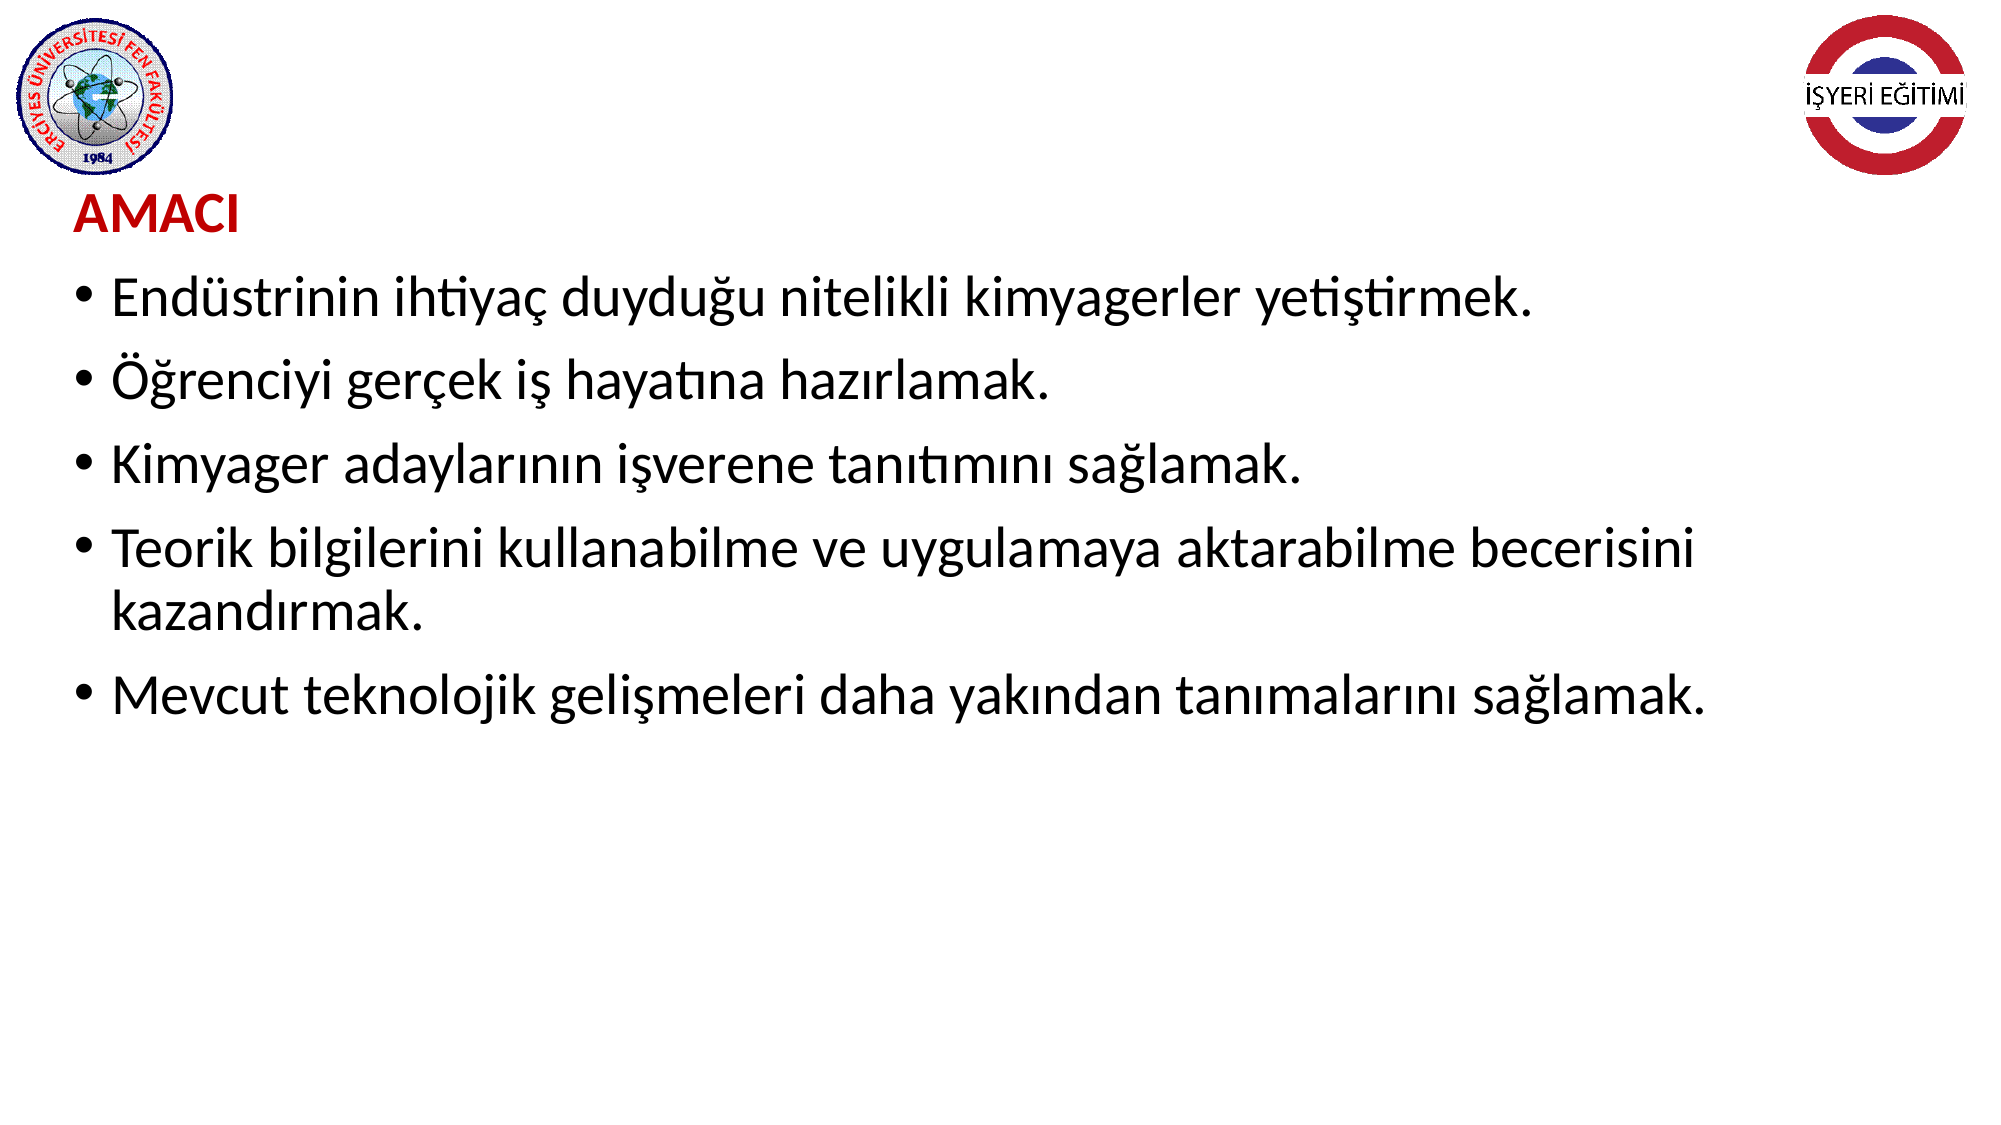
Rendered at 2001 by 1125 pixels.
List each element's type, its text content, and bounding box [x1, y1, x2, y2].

list AMACI Endüstrinin ihtiyaç duyduğu nitelikli kimyagerler yetiştirmek. Öğrenciyi gerçek iş hayatına hazırlamak. Kimyager adaylarının işverene tanıtımını sağlamak. Teorik bilgilerini kullanabilme ve uygulamaya aktarabilme becerisini kazandırmak. Mevcut teknolojik gelişmeleri daha yakından tanımalarını sağlamak. [58, 174, 1966, 1110]
picture [16, 18, 173, 175]
picture [1802, 15, 1967, 175]
